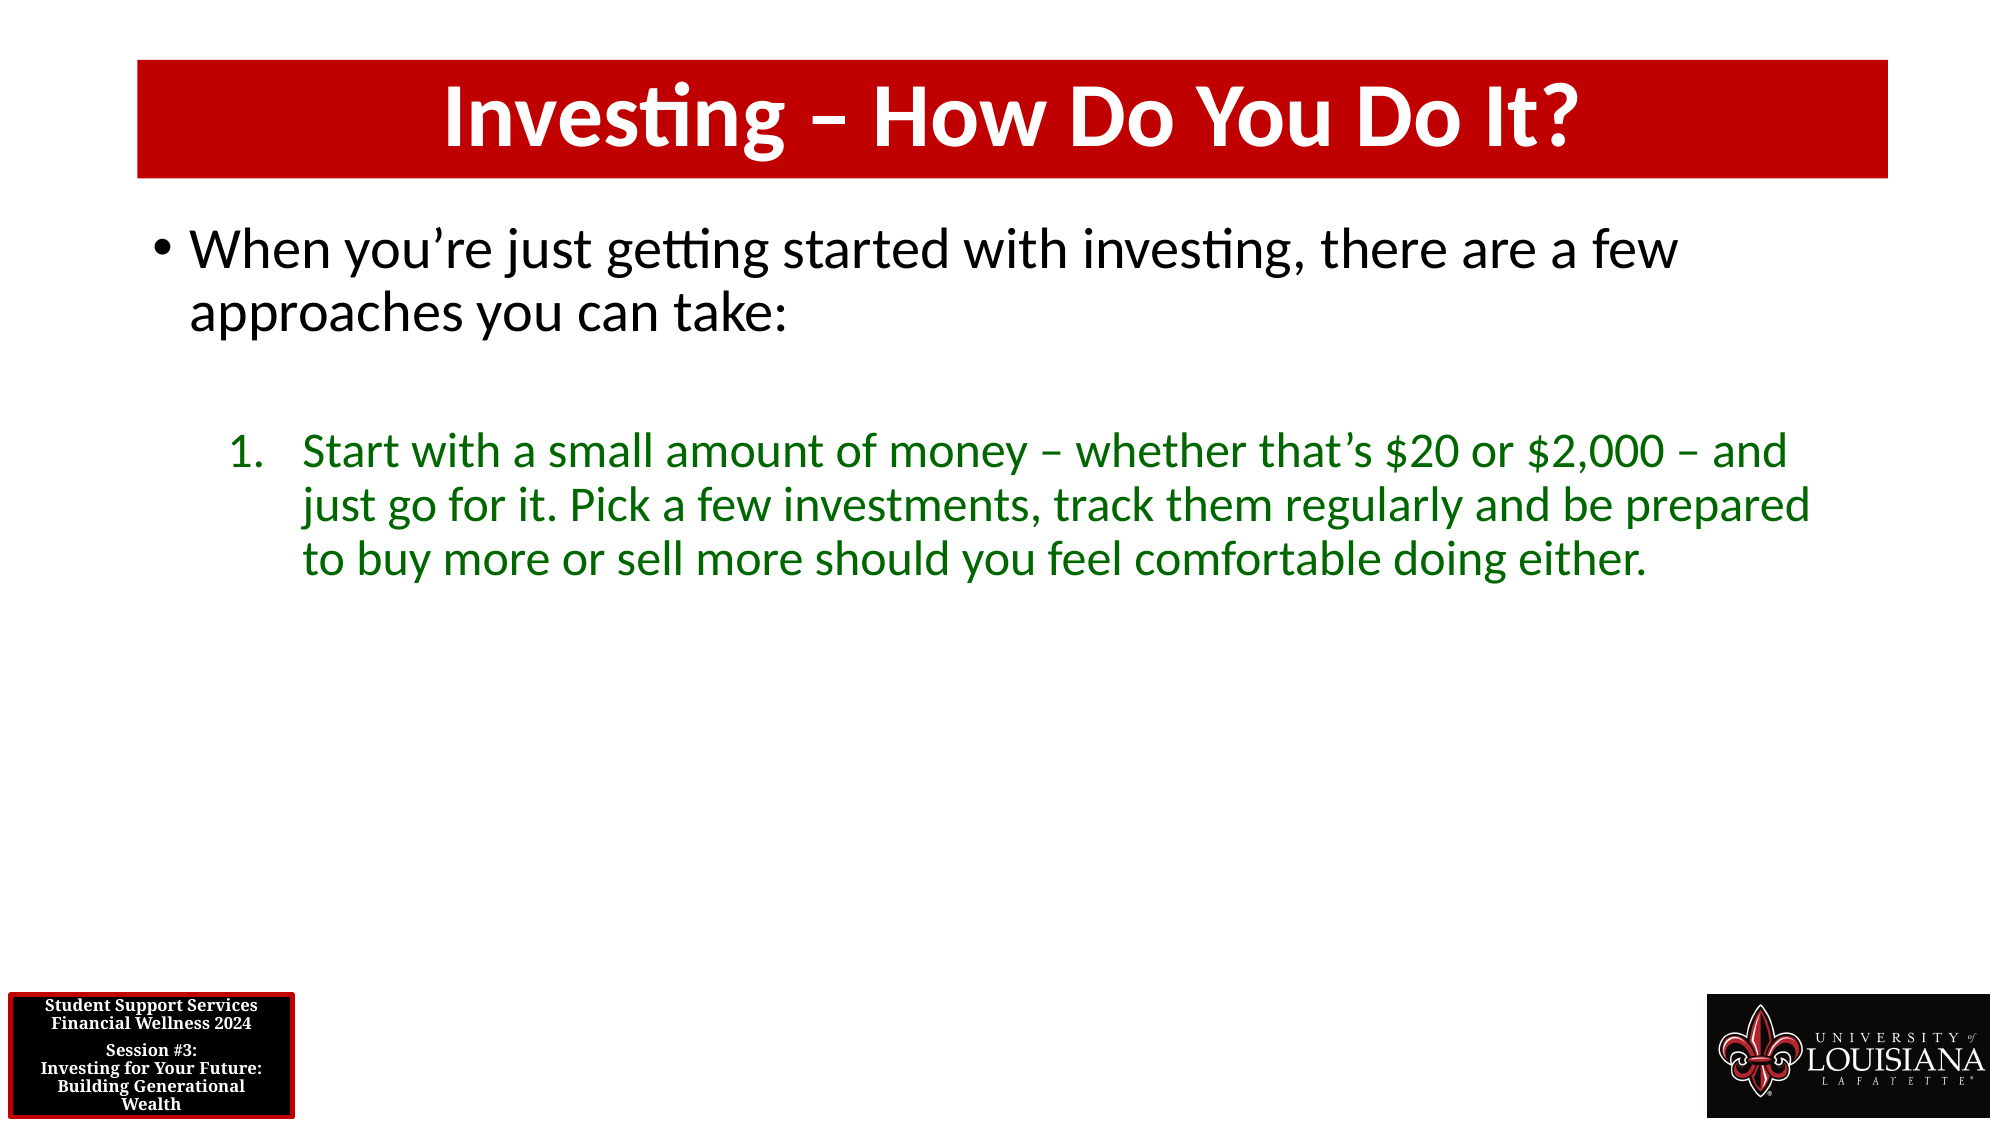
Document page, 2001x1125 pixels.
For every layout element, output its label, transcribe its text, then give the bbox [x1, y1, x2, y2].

text_box Investing – How Do You Do It? [137, 59, 1888, 179]
picture [1707, 994, 1990, 1118]
list When you’re just getting started with investing, there are a few approaches you can take: Start with a small amount of money – whether that’s $20 or $2,000 – and just go for it. Pick a few investments, track them regularly and be prepared to buy more or sell more should you feel comfortable doing either. [137, 210, 1863, 1014]
